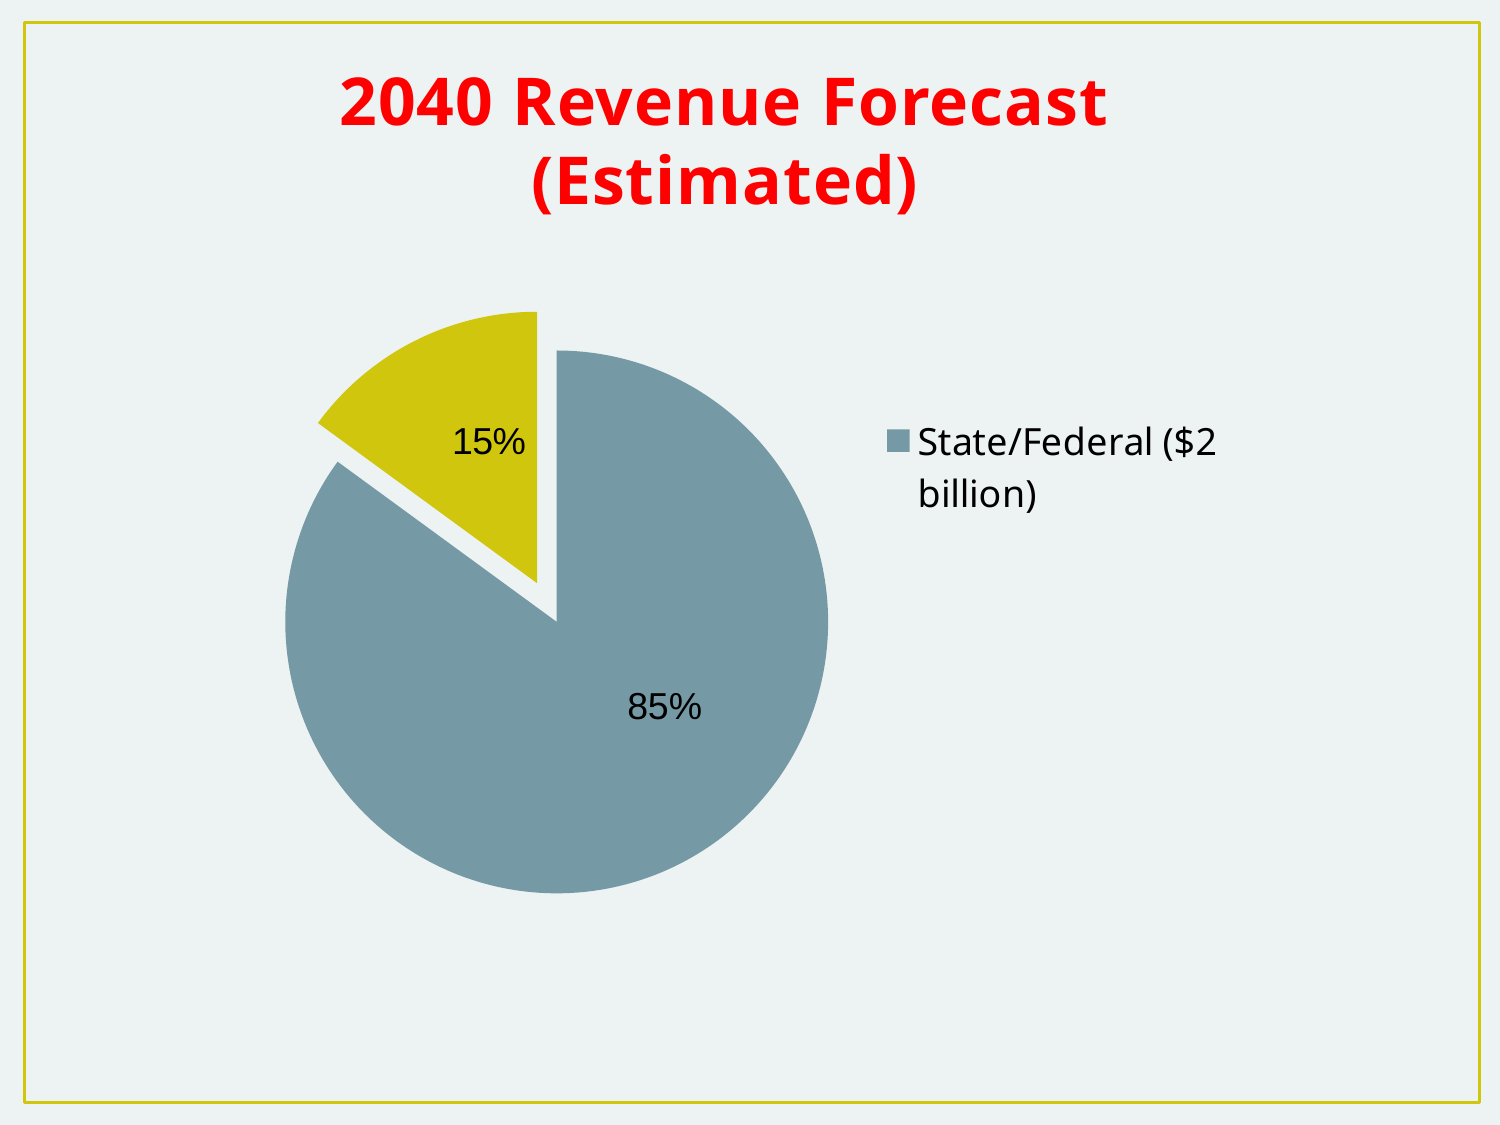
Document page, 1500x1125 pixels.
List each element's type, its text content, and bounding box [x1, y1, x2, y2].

title 2040 Revenue Forecast (Estimated) [50, 50, 1400, 225]
chart [199, 249, 1313, 917]
